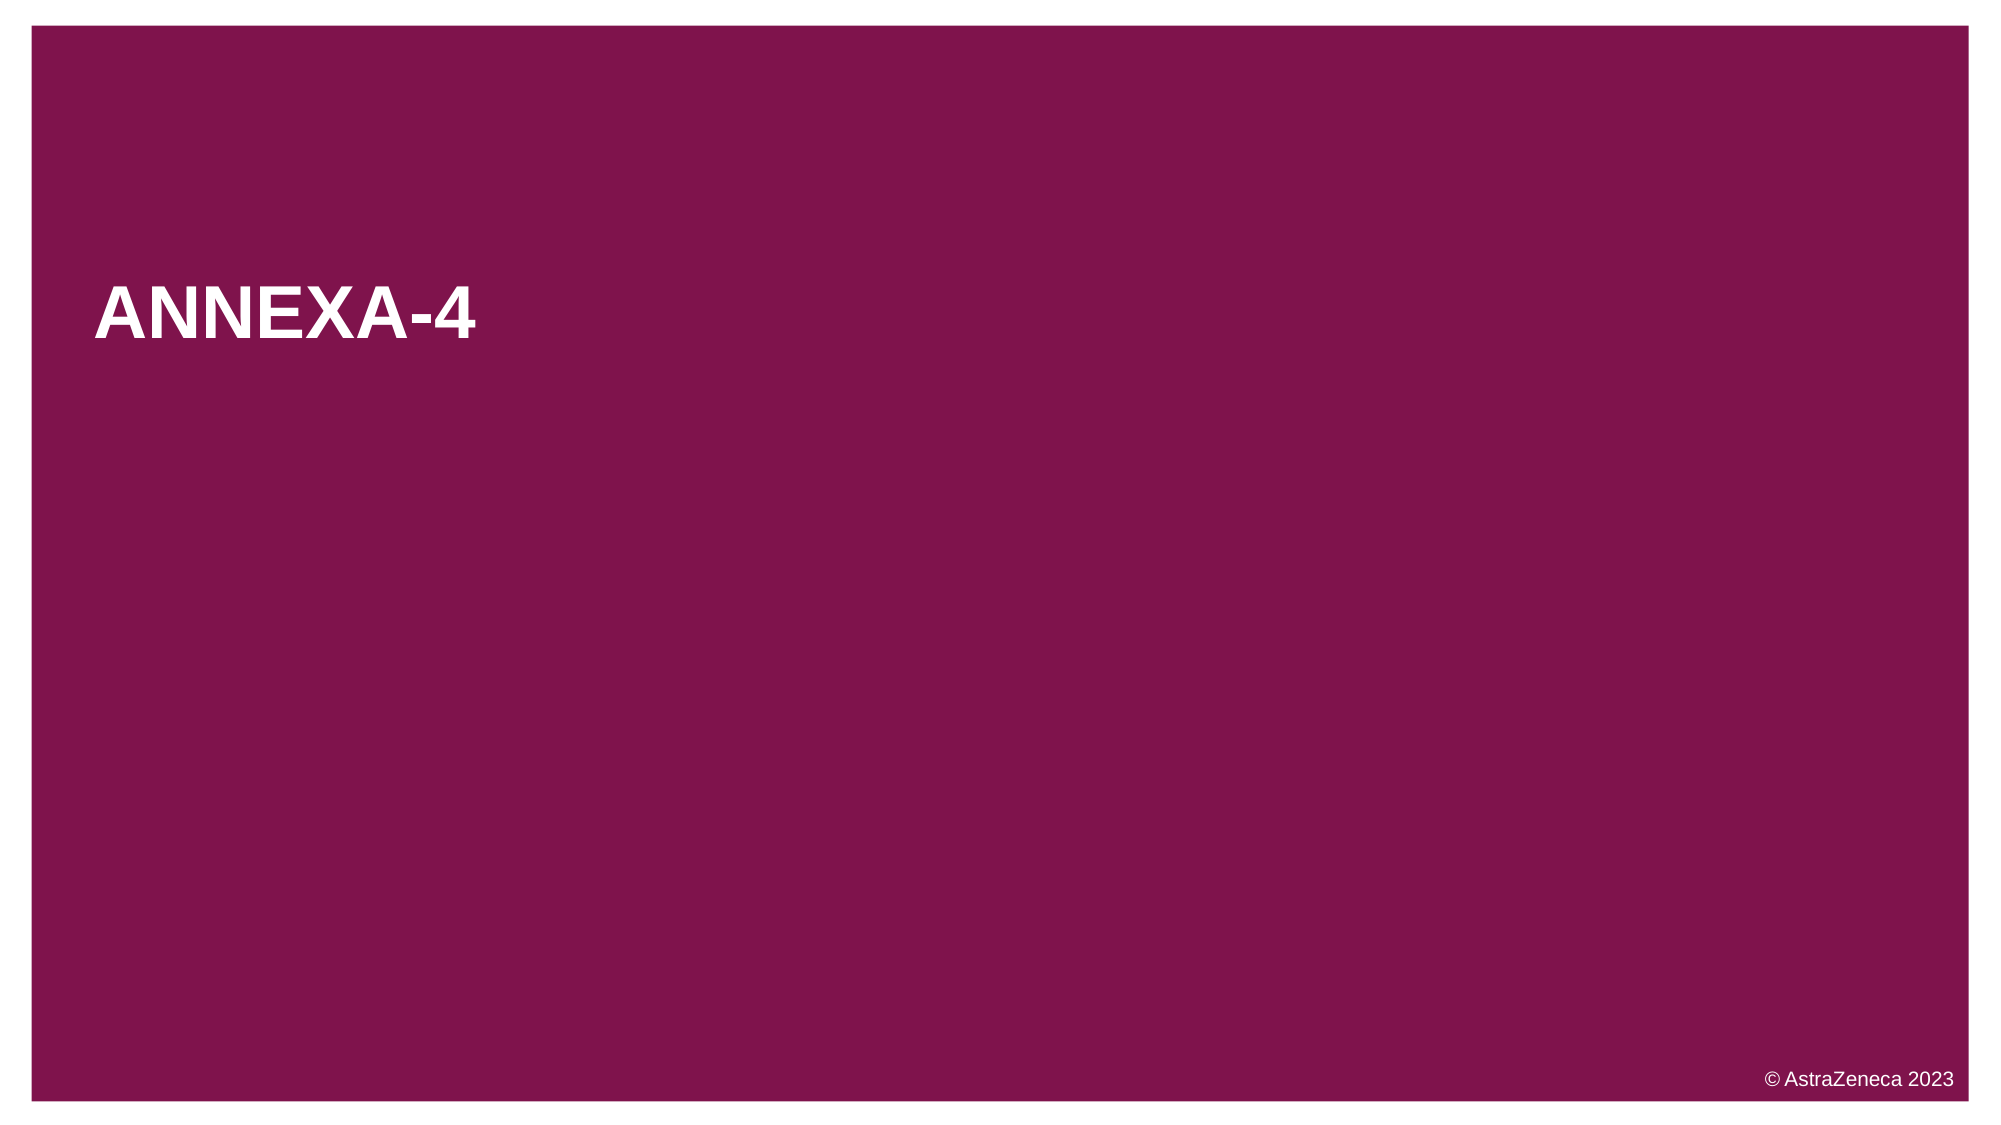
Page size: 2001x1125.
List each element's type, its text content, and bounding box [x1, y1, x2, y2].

title ANNEXA-4 [78, 212, 1925, 363]
